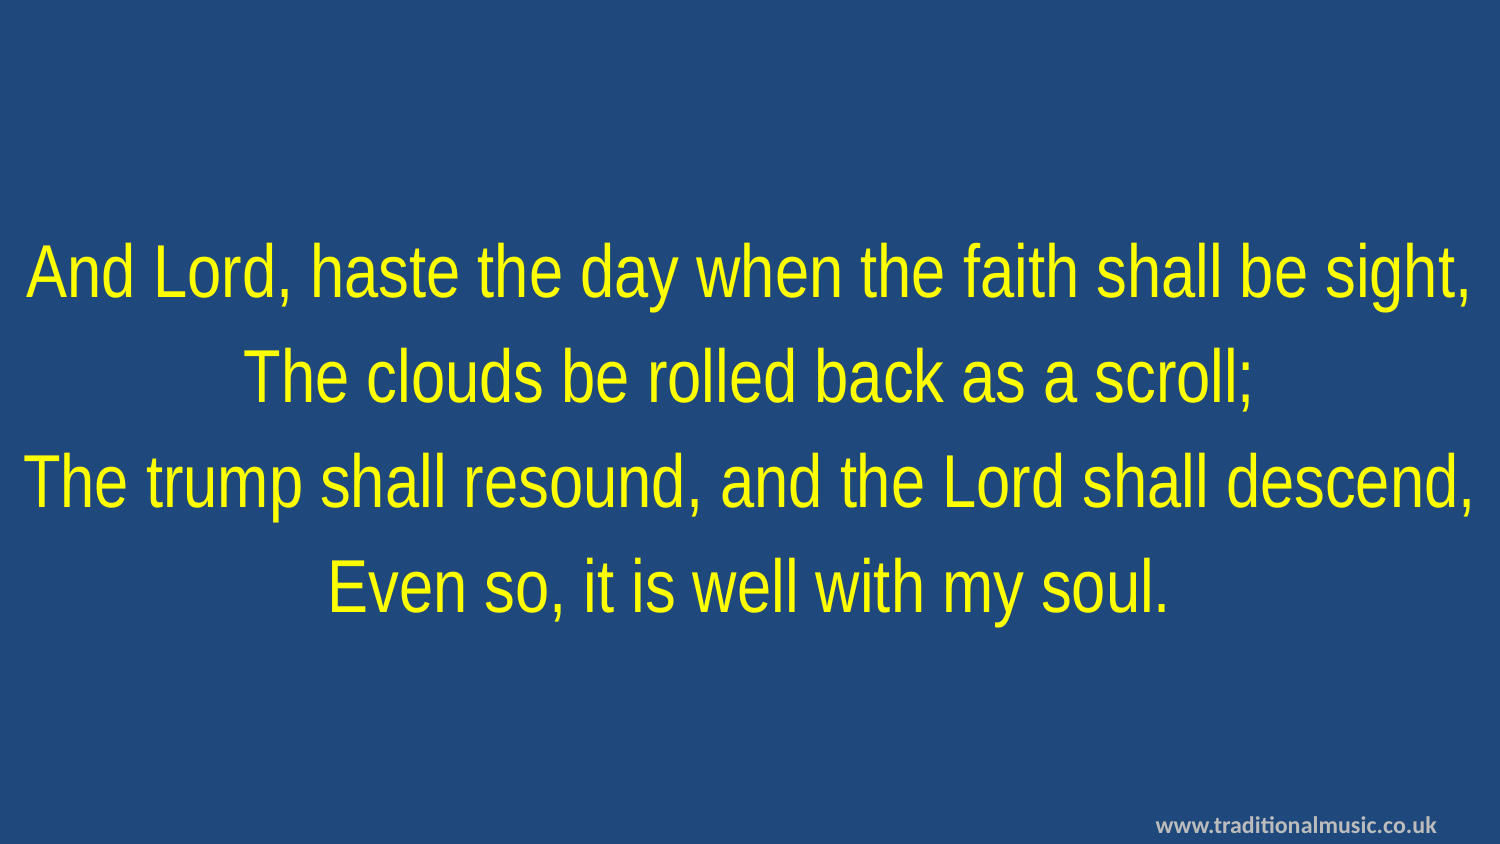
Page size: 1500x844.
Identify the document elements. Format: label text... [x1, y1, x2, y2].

list And Lord, haste the day when the faith shall be sight, The clouds be rolled back as a scroll; The trump shall resound, and the Lord shall descend, Even so, it is well with my soul. [0, 0, 1500, 844]
